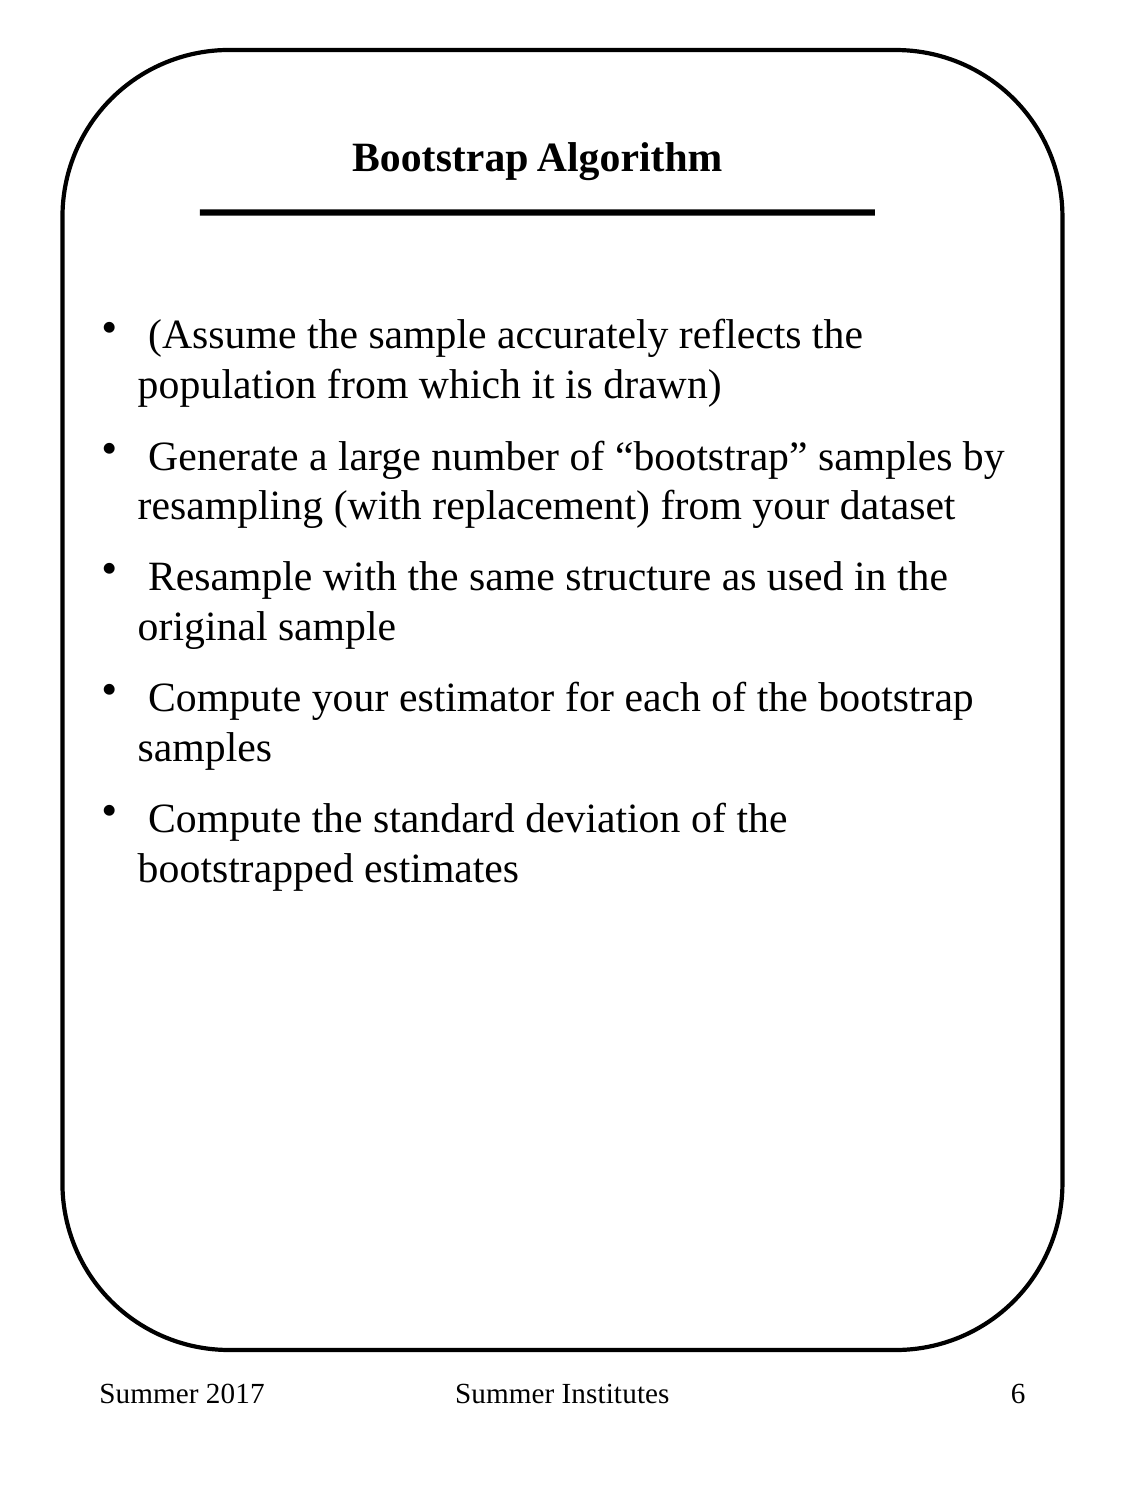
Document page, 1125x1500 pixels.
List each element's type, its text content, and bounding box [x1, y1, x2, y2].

footer Summer Institutes [384, 1366, 741, 1467]
text_box Bootstrap Algorithm [225, 122, 850, 188]
slide_number 254 [806, 1366, 1041, 1467]
slide_number Summer 2017 [84, 1366, 319, 1467]
